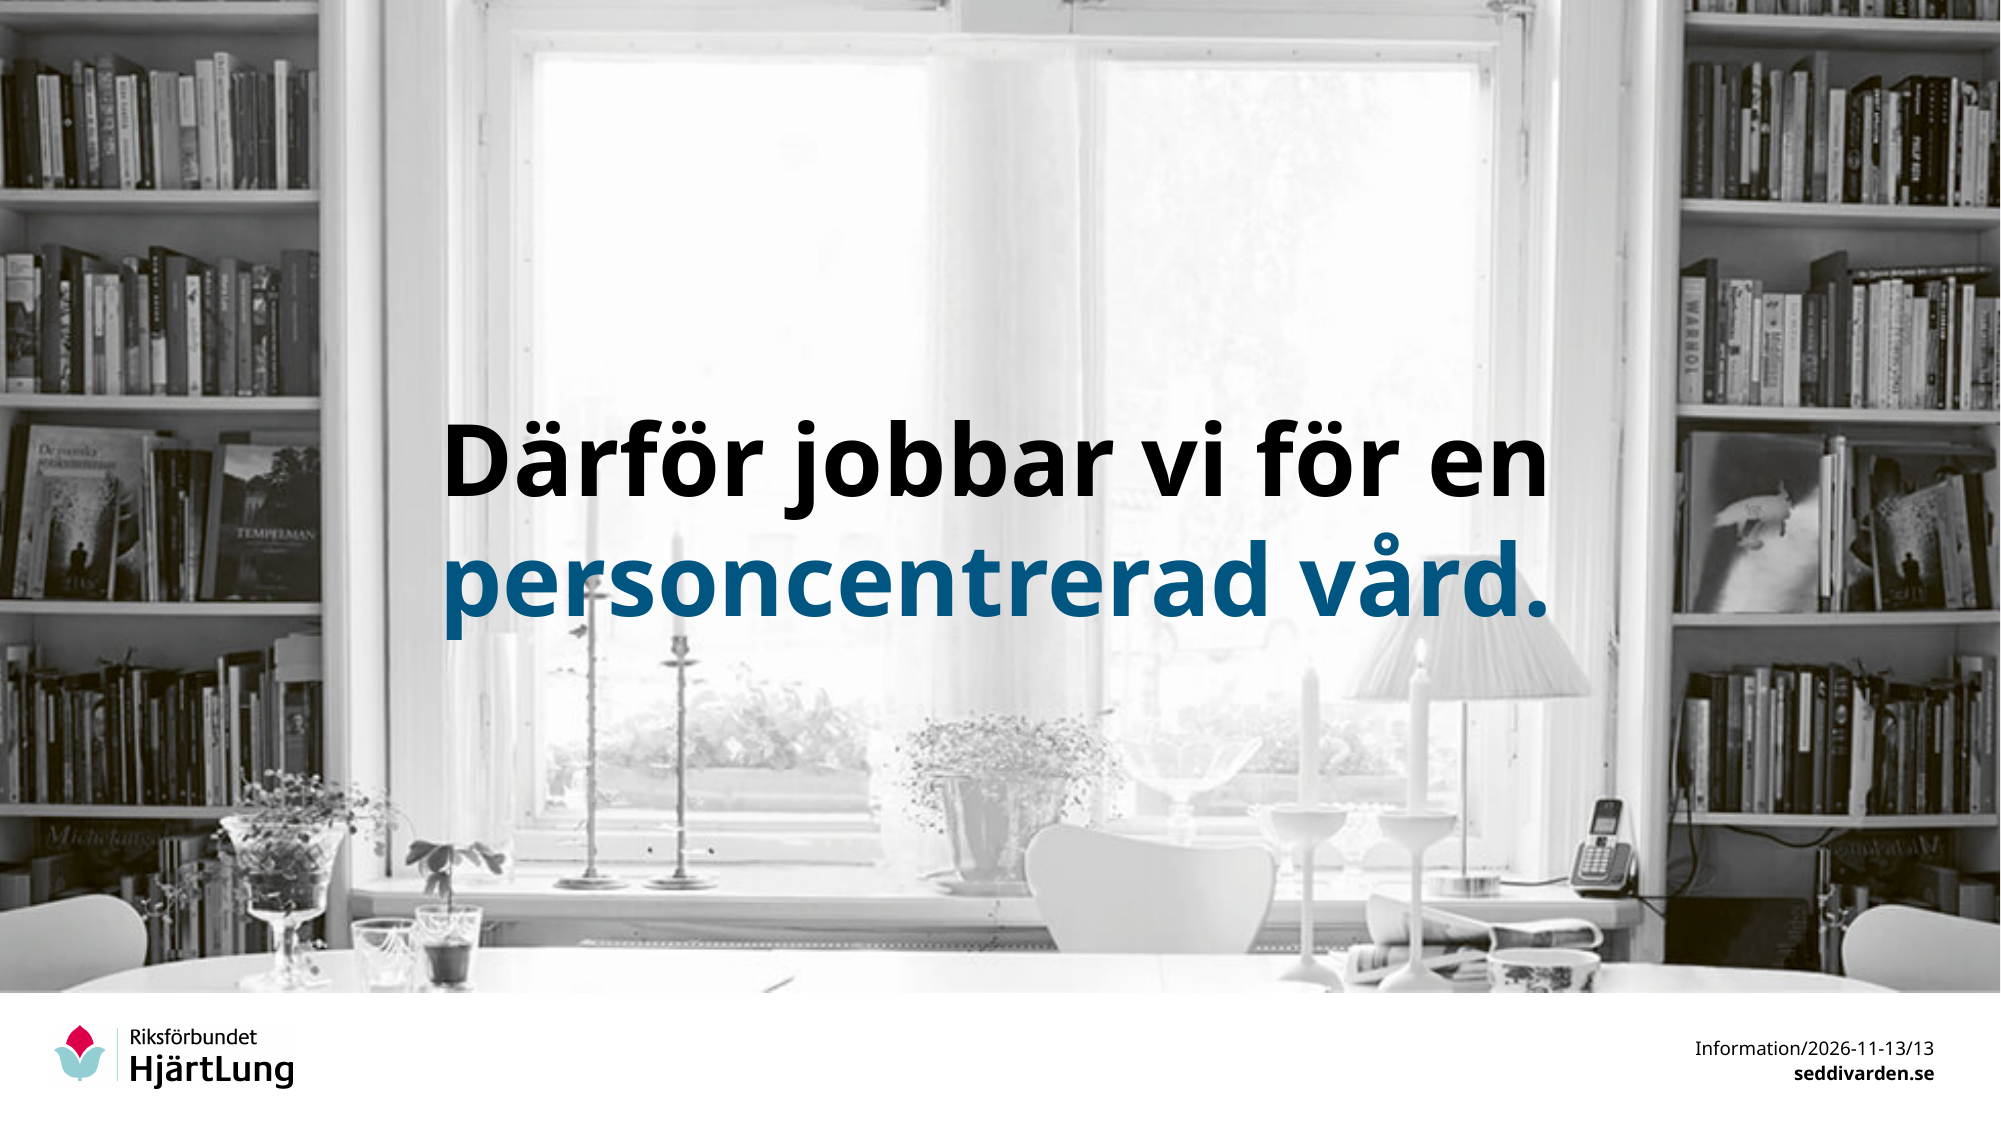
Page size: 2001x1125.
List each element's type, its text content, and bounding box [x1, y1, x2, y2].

picture [0, 0, 2001, 993]
picture [54, 1025, 293, 1089]
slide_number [1482, 1028, 1950, 1089]
list Därför jobbar vi för en personcentrerad vård. [292, 221, 1701, 812]
